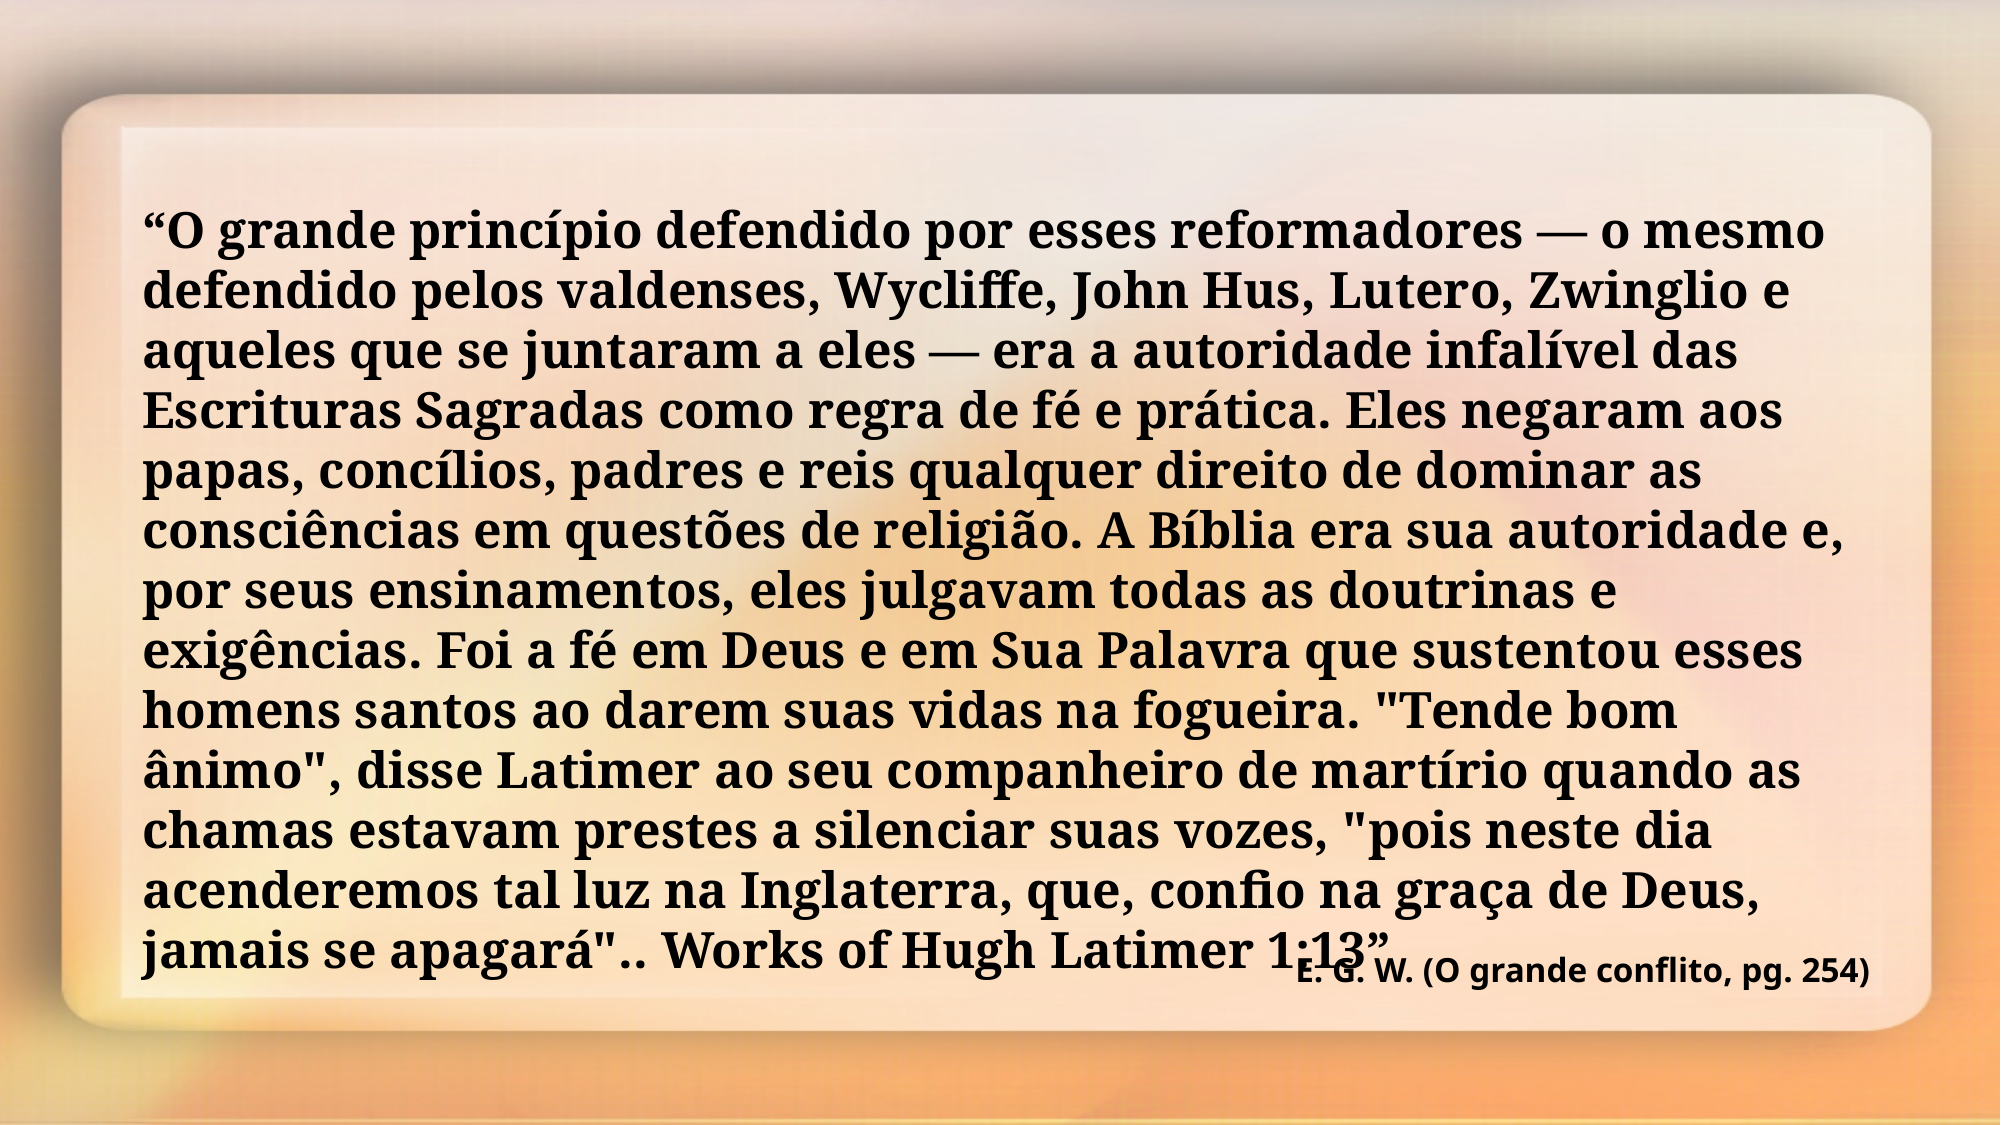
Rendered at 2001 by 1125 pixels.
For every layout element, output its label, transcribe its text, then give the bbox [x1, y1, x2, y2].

text_box “O grande princípio defendido por esses reformadores — o mesmo defendido pelos valdenses, Wycliffe, John Hus, Lutero, Zwinglio e aqueles que se juntaram a eles — era a autoridade infalível das Escrituras Sagradas como regra de fé e prática. Eles negaram aos papas, concílios, padres e reis qualquer direito de dominar as consciências em questões de religião. A Bíblia era sua autoridade e, por seus ensinamentos, eles julgavam todas as doutrinas e exigências. Foi a fé em Deus e em Sua Palavra que sustentou esses homens santos ao darem suas vidas na fogueira. "Tende bom ânimo", disse Latimer ao seu companheiro de martírio quando as chamas estavam prestes a silenciar suas vozes, "pois neste dia acenderemos tal luz na Inglaterra, que, confio na graça de Deus, jamais se apagará".. Works of Hugh Latimer 1:13” [127, 191, 1884, 987]
text_box E. G. W. (O grande conflito, pg. 254) [1280, 941, 1886, 997]
